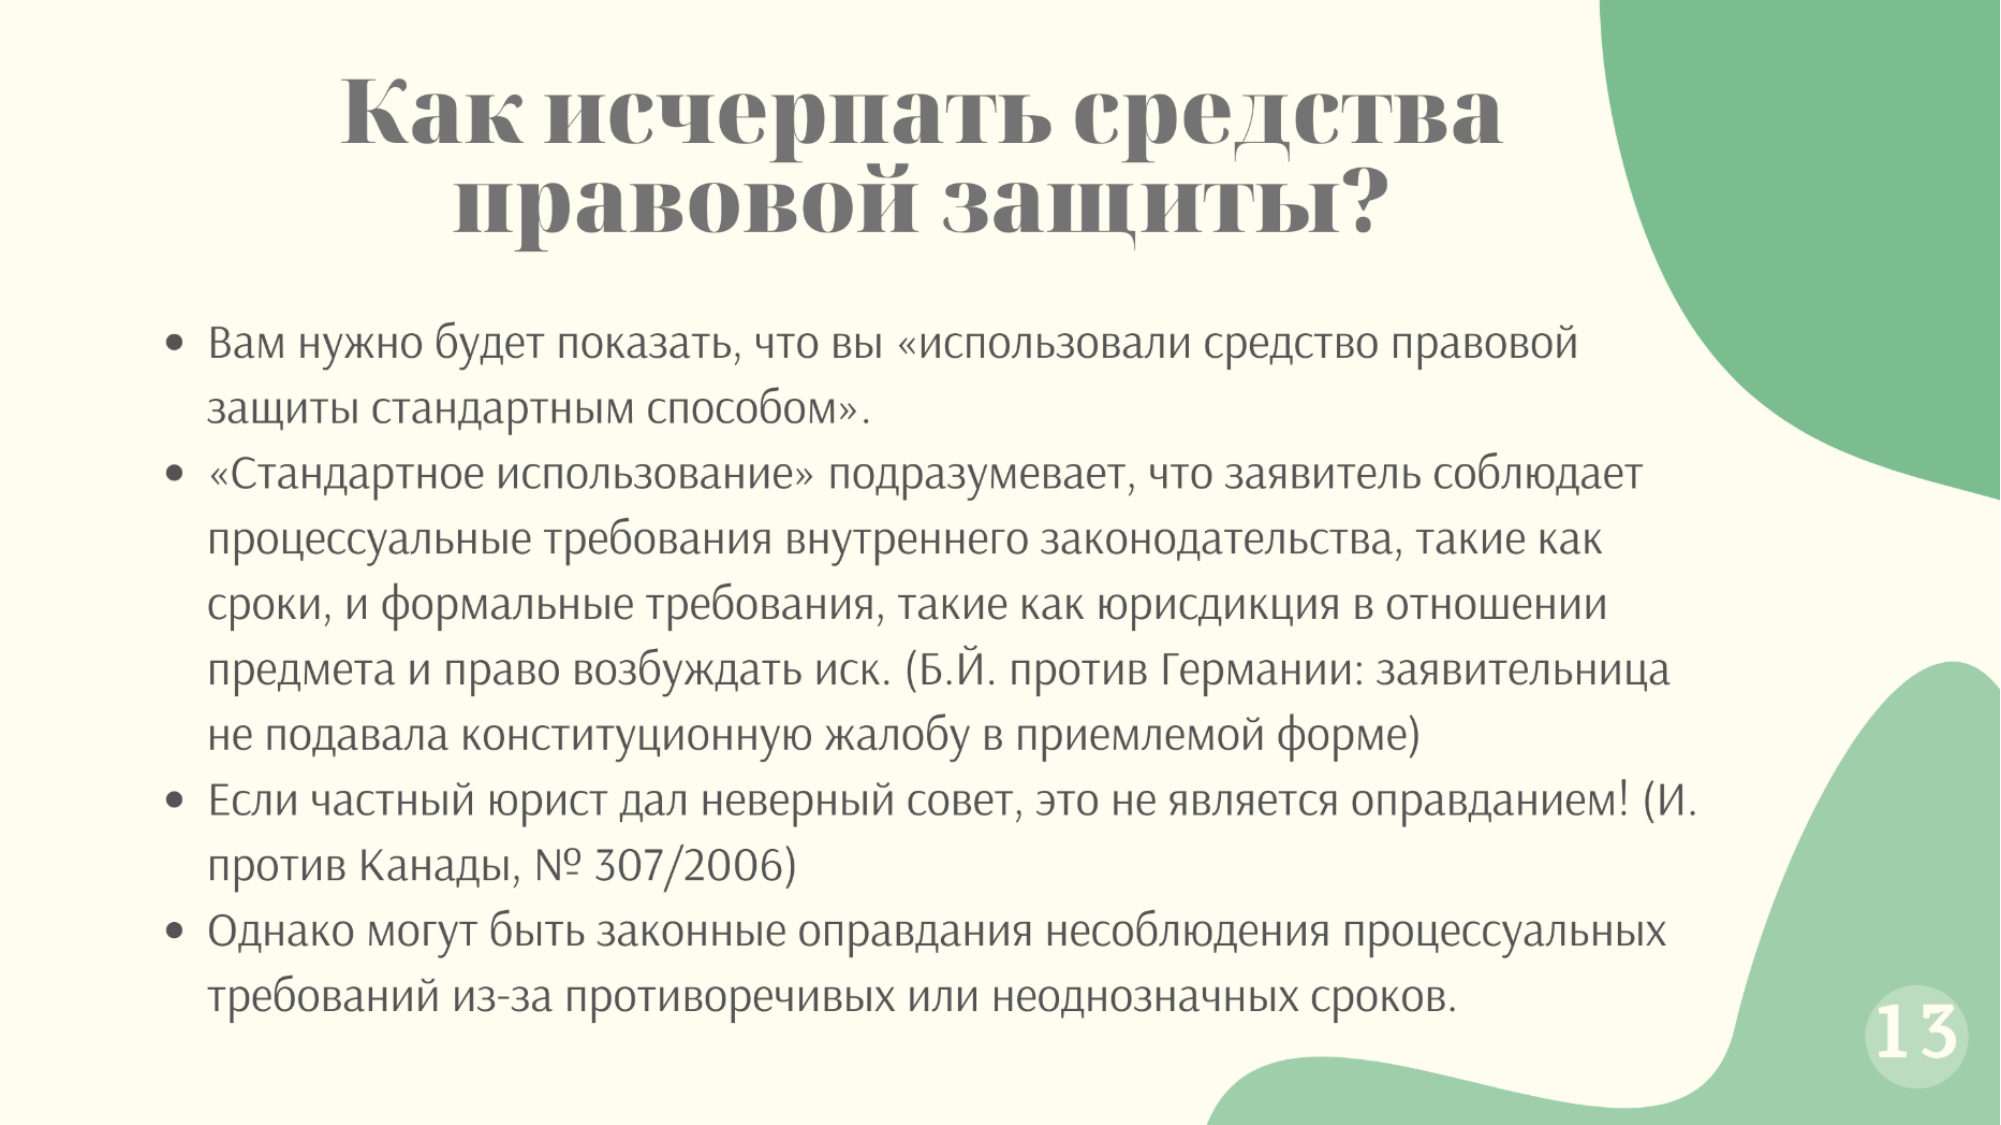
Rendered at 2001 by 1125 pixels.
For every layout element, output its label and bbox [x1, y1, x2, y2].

list [0, 0, 2000, 1125]
